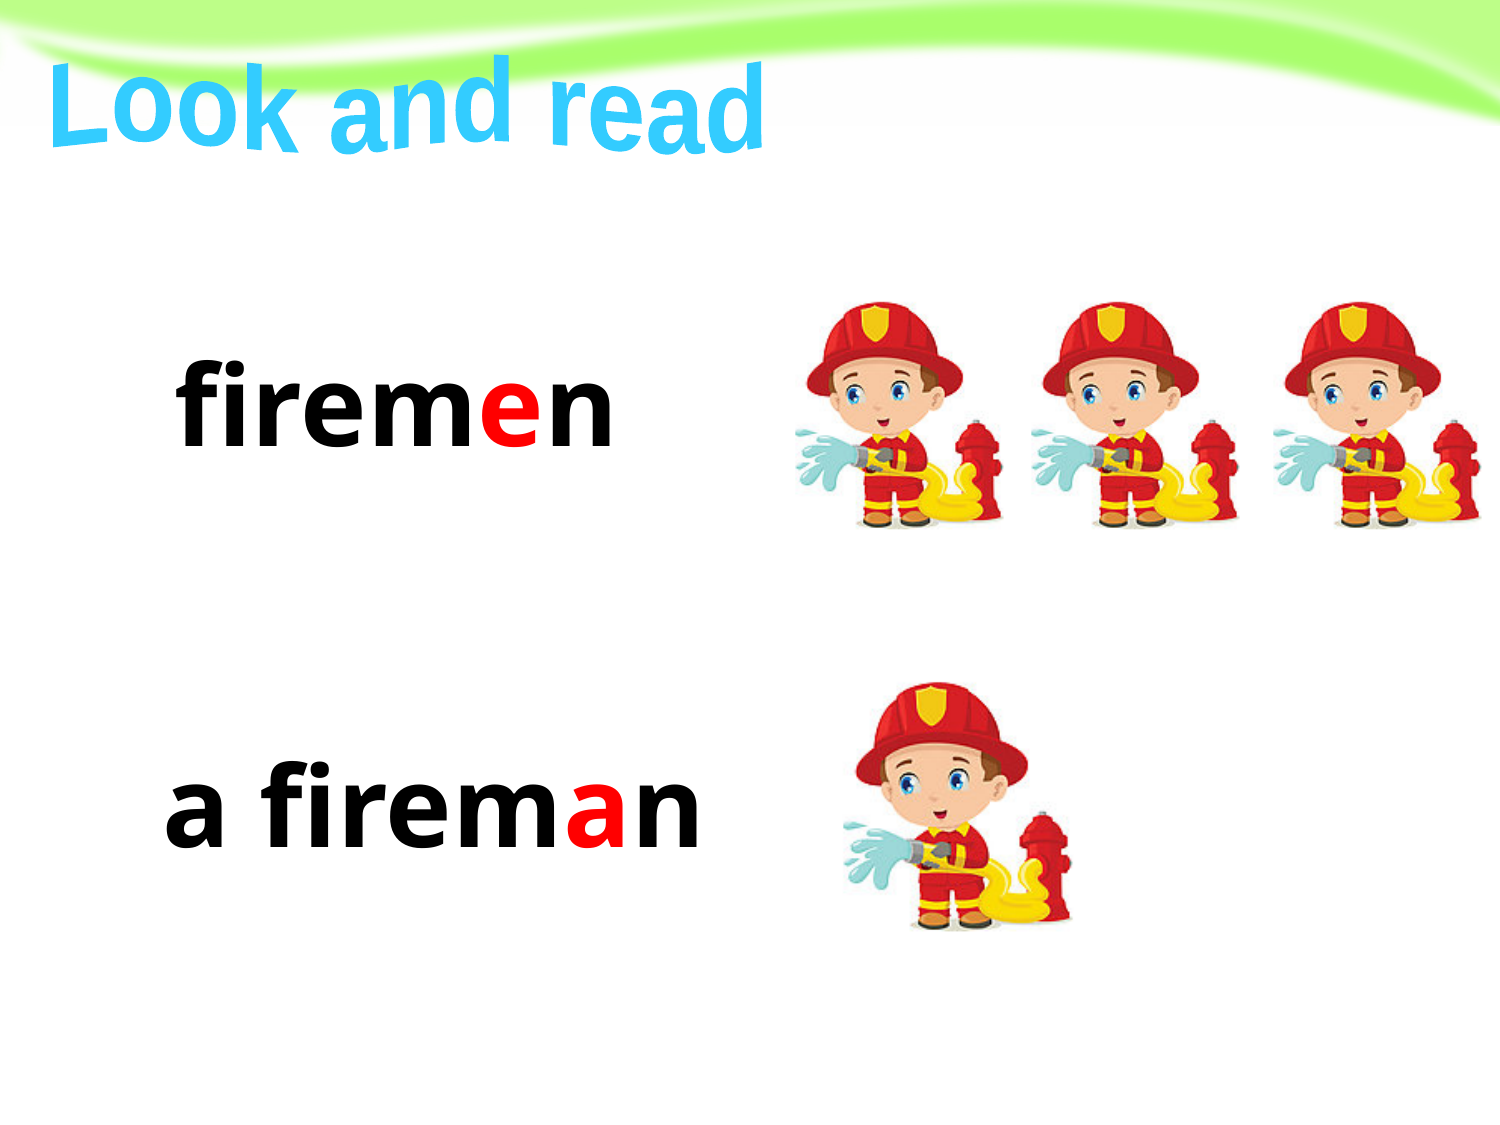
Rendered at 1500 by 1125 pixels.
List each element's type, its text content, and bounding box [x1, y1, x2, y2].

text_box a fireman [147, 727, 750, 878]
text_box firemen [159, 326, 762, 476]
picture [0, 0, 1500, 126]
picture [785, 278, 1259, 537]
picture [1263, 278, 1500, 537]
picture [832, 656, 1093, 941]
